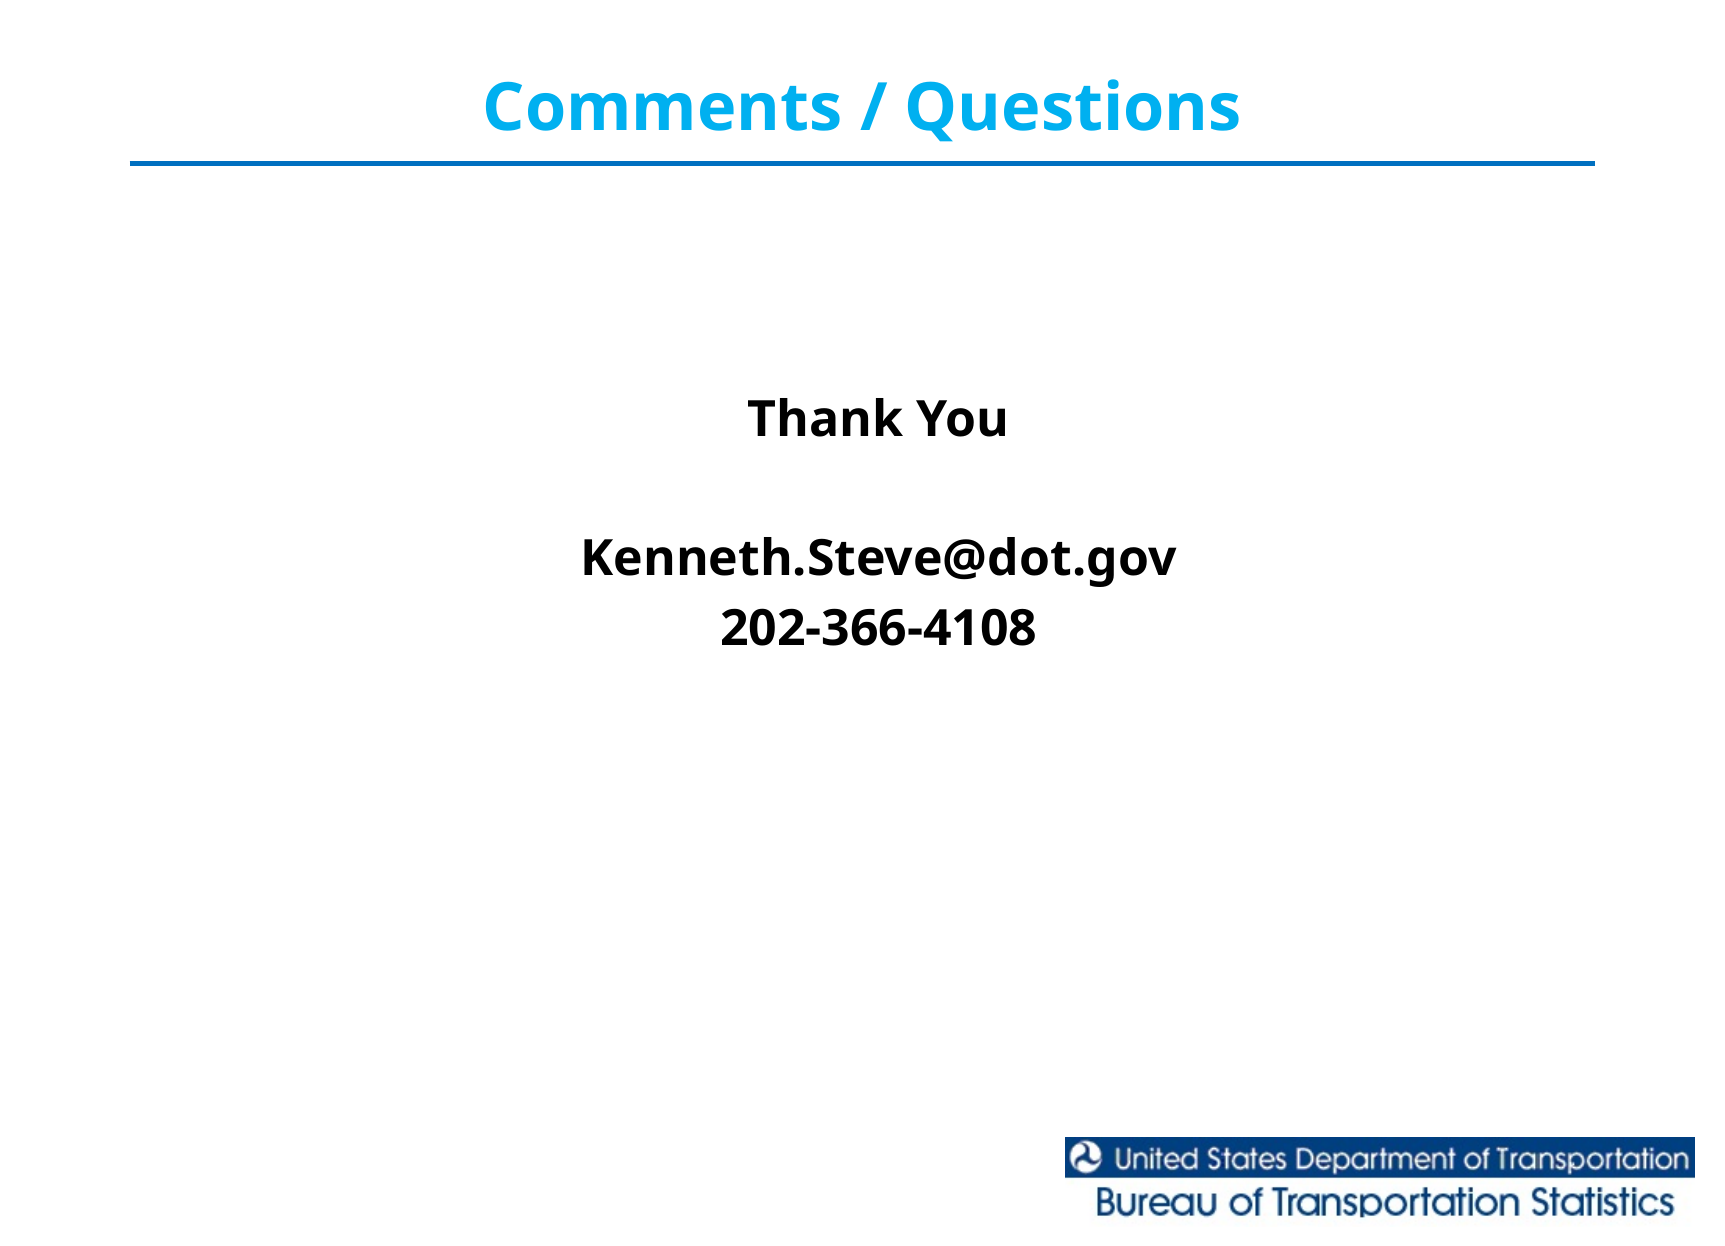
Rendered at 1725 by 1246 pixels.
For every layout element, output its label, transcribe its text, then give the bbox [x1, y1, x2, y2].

subtitle Thank You Kenneth.Steve@dot.gov 202-366-4108 [161, 377, 1564, 710]
title Comments / Questions [129, 43, 1596, 163]
picture [1064, 1137, 1695, 1227]
